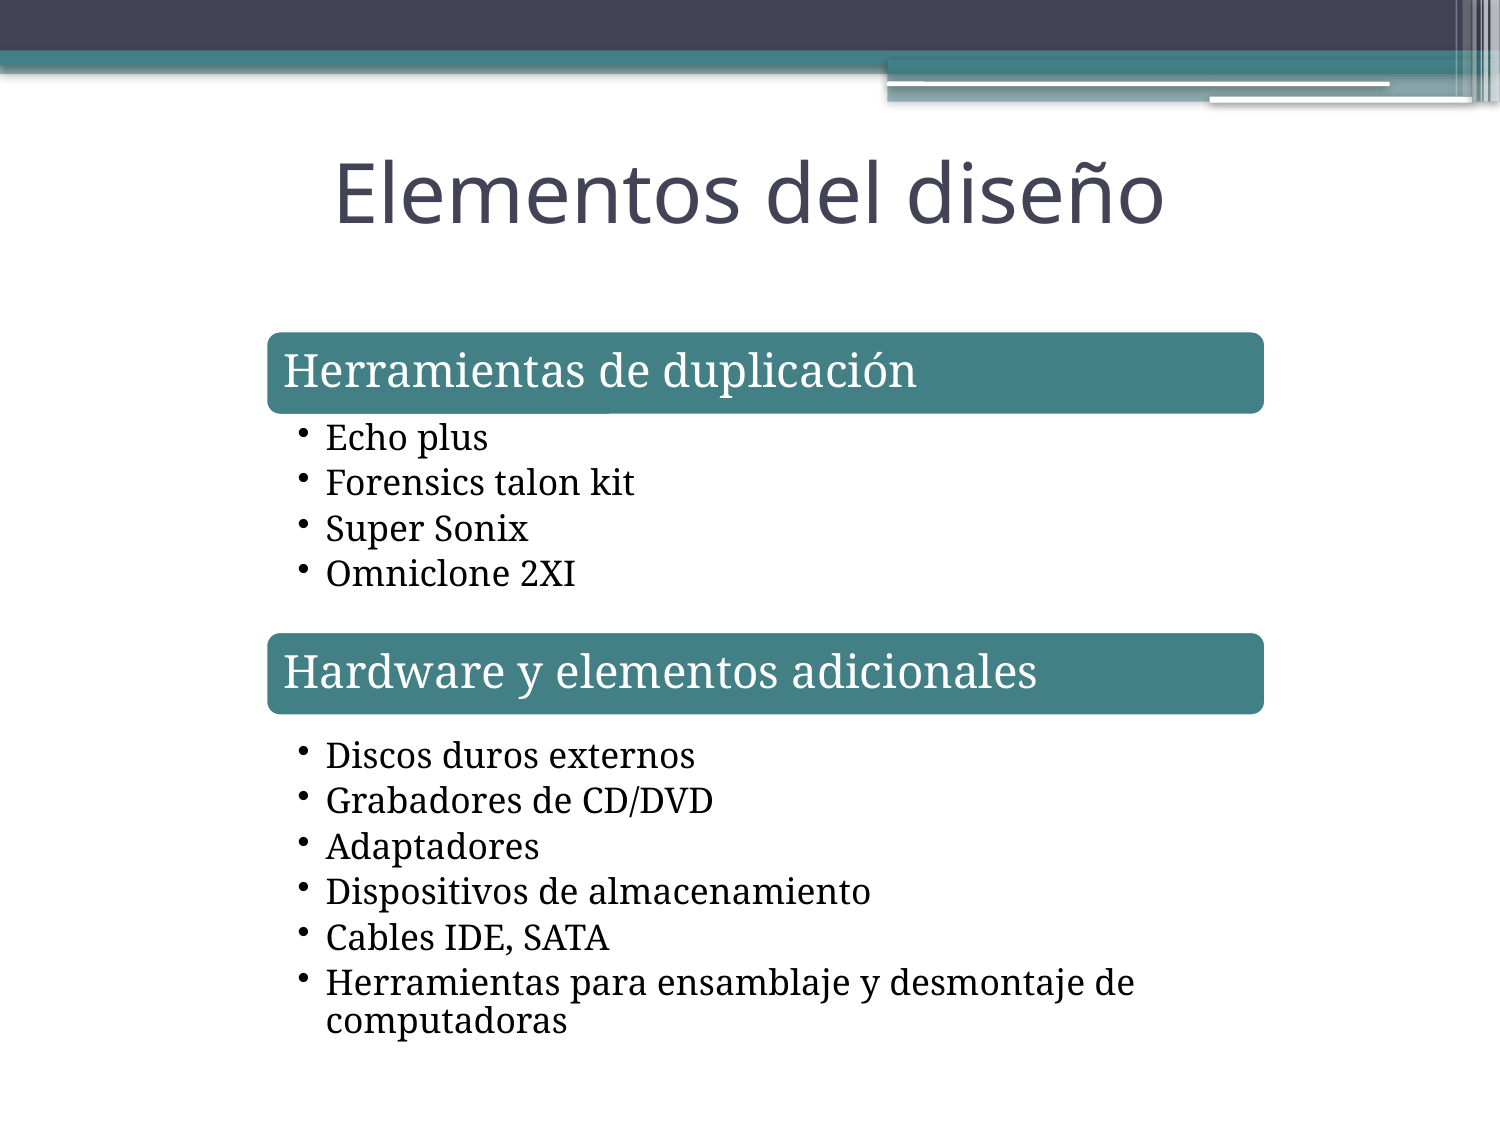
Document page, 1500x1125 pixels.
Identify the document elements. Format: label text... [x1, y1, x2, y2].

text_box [265, 326, 1266, 1036]
title Elementos del diseño [75, 101, 1425, 279]
